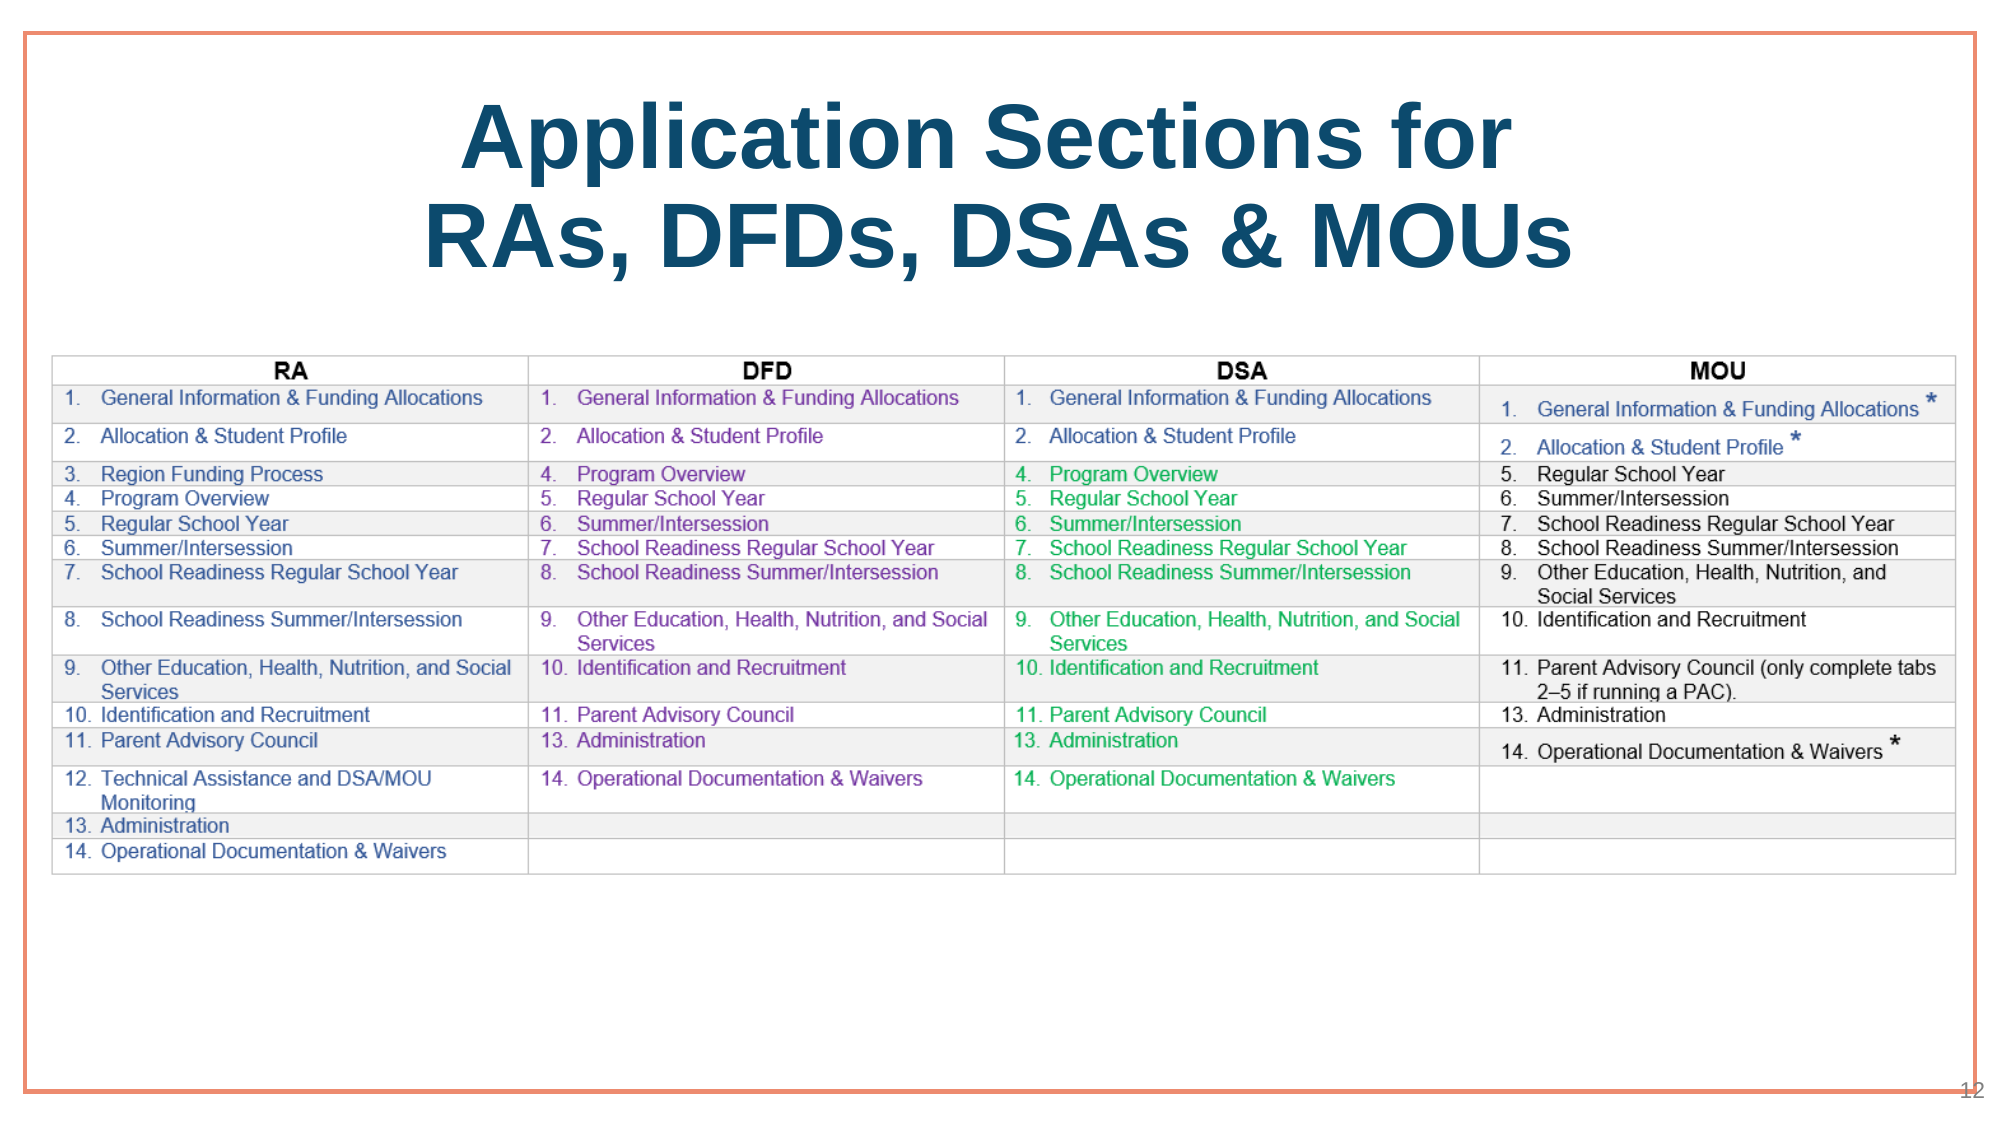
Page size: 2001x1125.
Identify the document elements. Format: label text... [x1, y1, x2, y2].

picture [44, 349, 1964, 880]
slide_number 12 [1926, 1059, 2000, 1119]
title Application Sections for RAs, DFDs, DSAs & MOUs [24, 79, 1975, 298]
